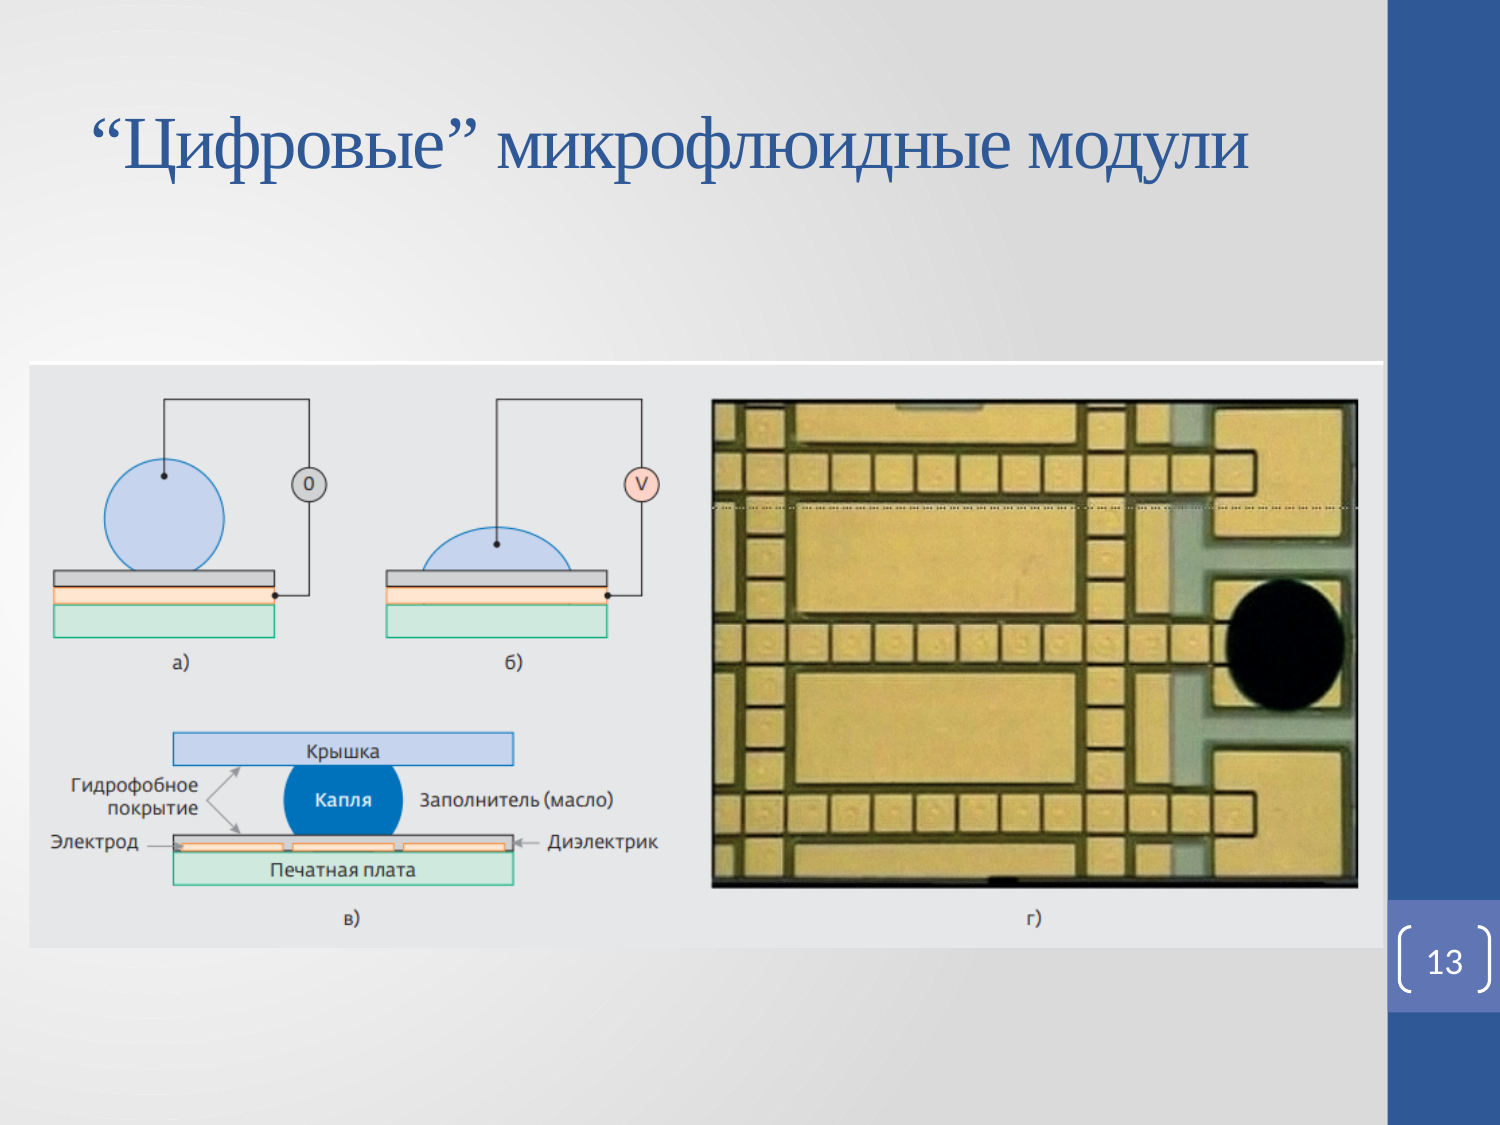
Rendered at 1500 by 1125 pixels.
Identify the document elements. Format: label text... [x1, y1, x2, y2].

slide_number 13 [1397, 925, 1492, 994]
title “Цифровые” микрофлюидные модули [75, 45, 1325, 233]
picture [28, 361, 1384, 948]
